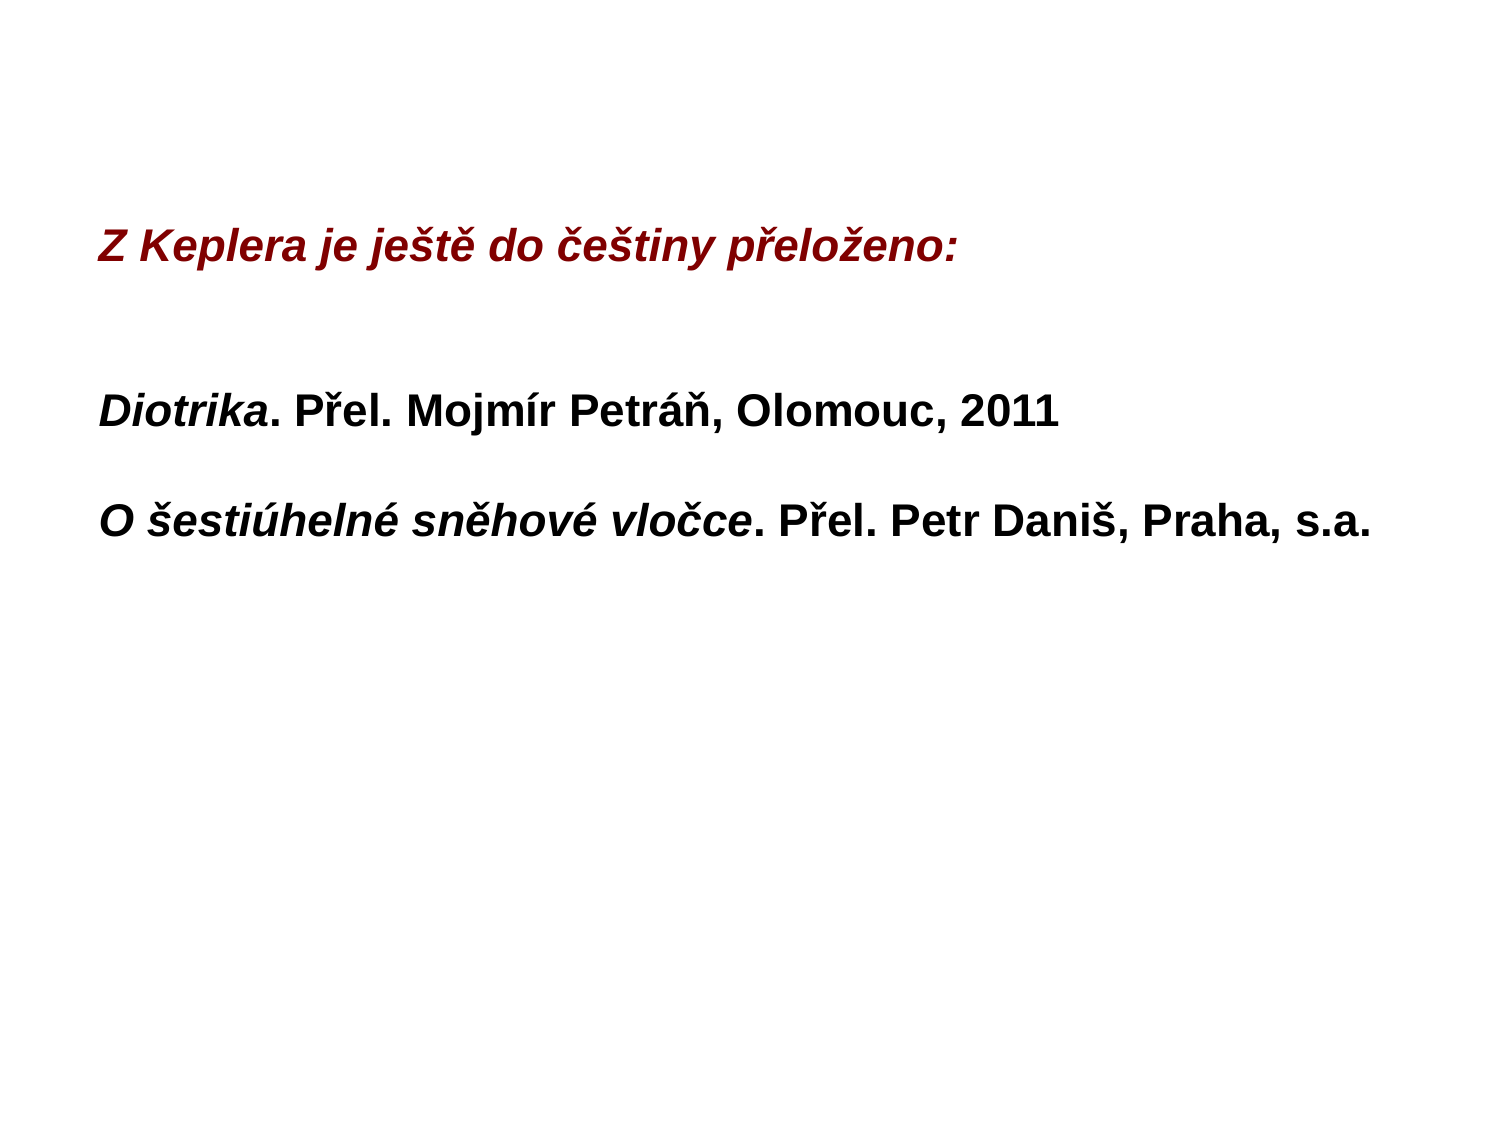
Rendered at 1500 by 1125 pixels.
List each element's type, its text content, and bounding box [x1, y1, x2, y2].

text_box Z Keplera je ještě do češtiny přeloženo: Diotrika. Přel. Mojmír Petráň, Olomouc, 2011 O šestiúhelné sněhové vločce. Přel. Petr Daniš, Praha, s.a. [83, 208, 1388, 1125]
